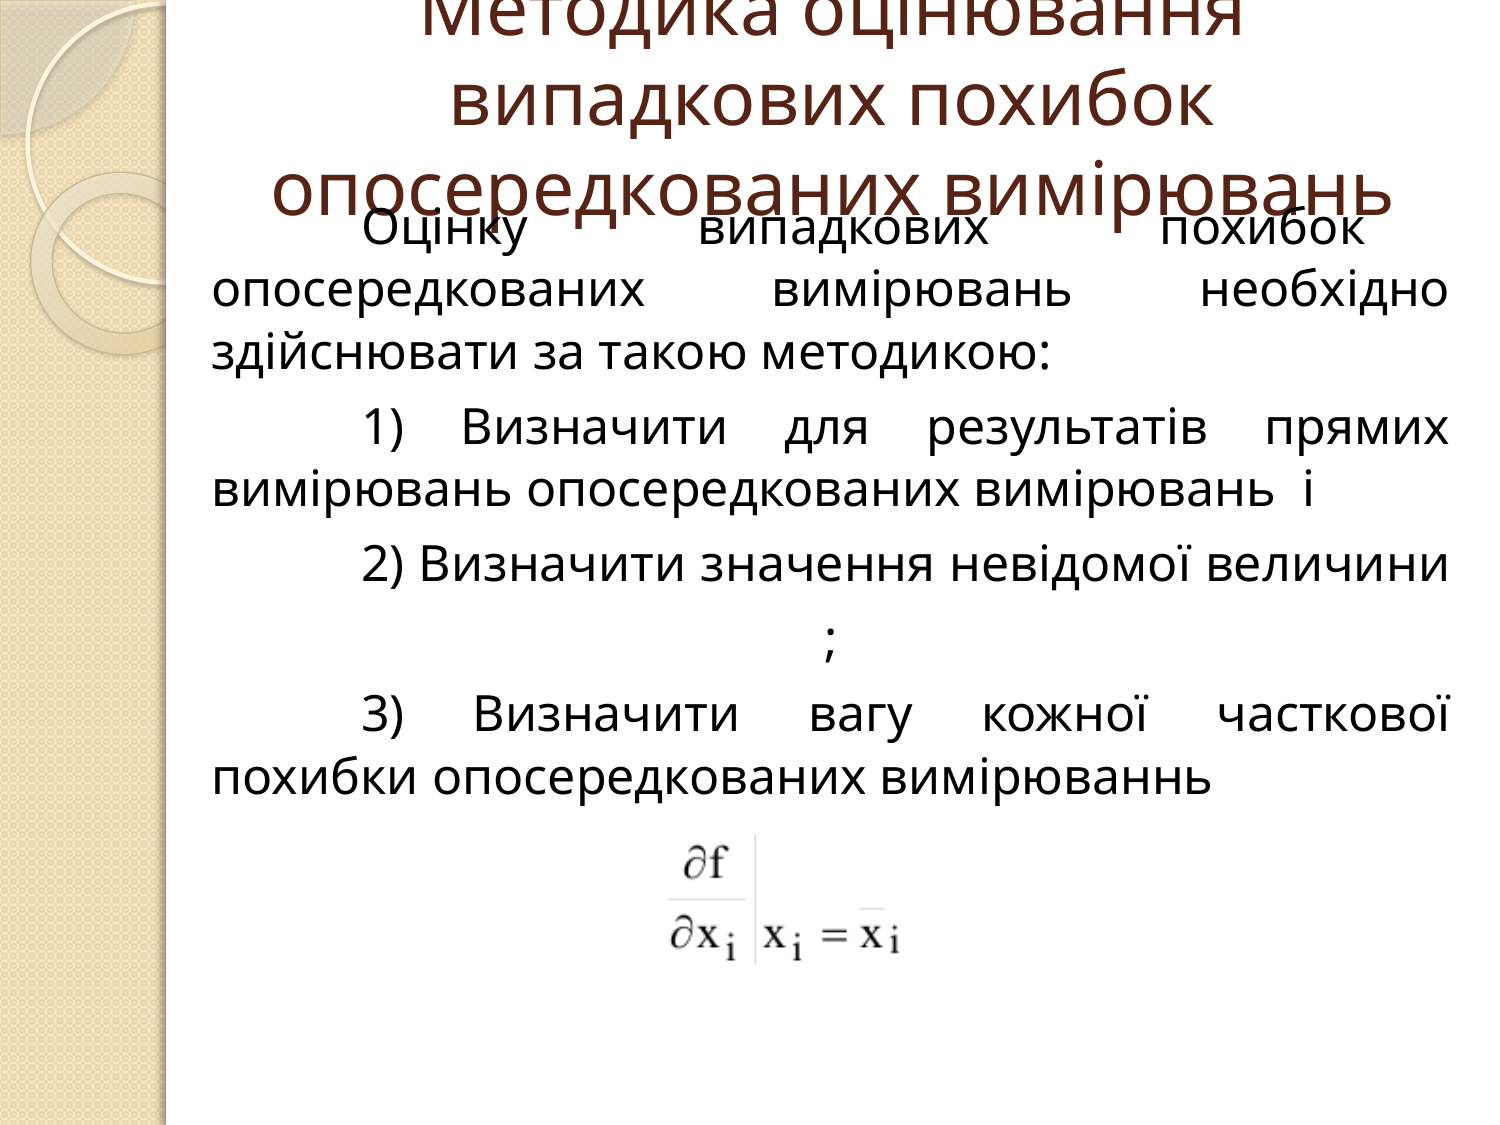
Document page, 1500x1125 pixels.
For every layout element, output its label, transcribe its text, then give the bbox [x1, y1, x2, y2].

title Методика оцінювання випадкових похибок опосередкованих вимірювань [183, 42, 1483, 149]
picture [655, 819, 913, 977]
